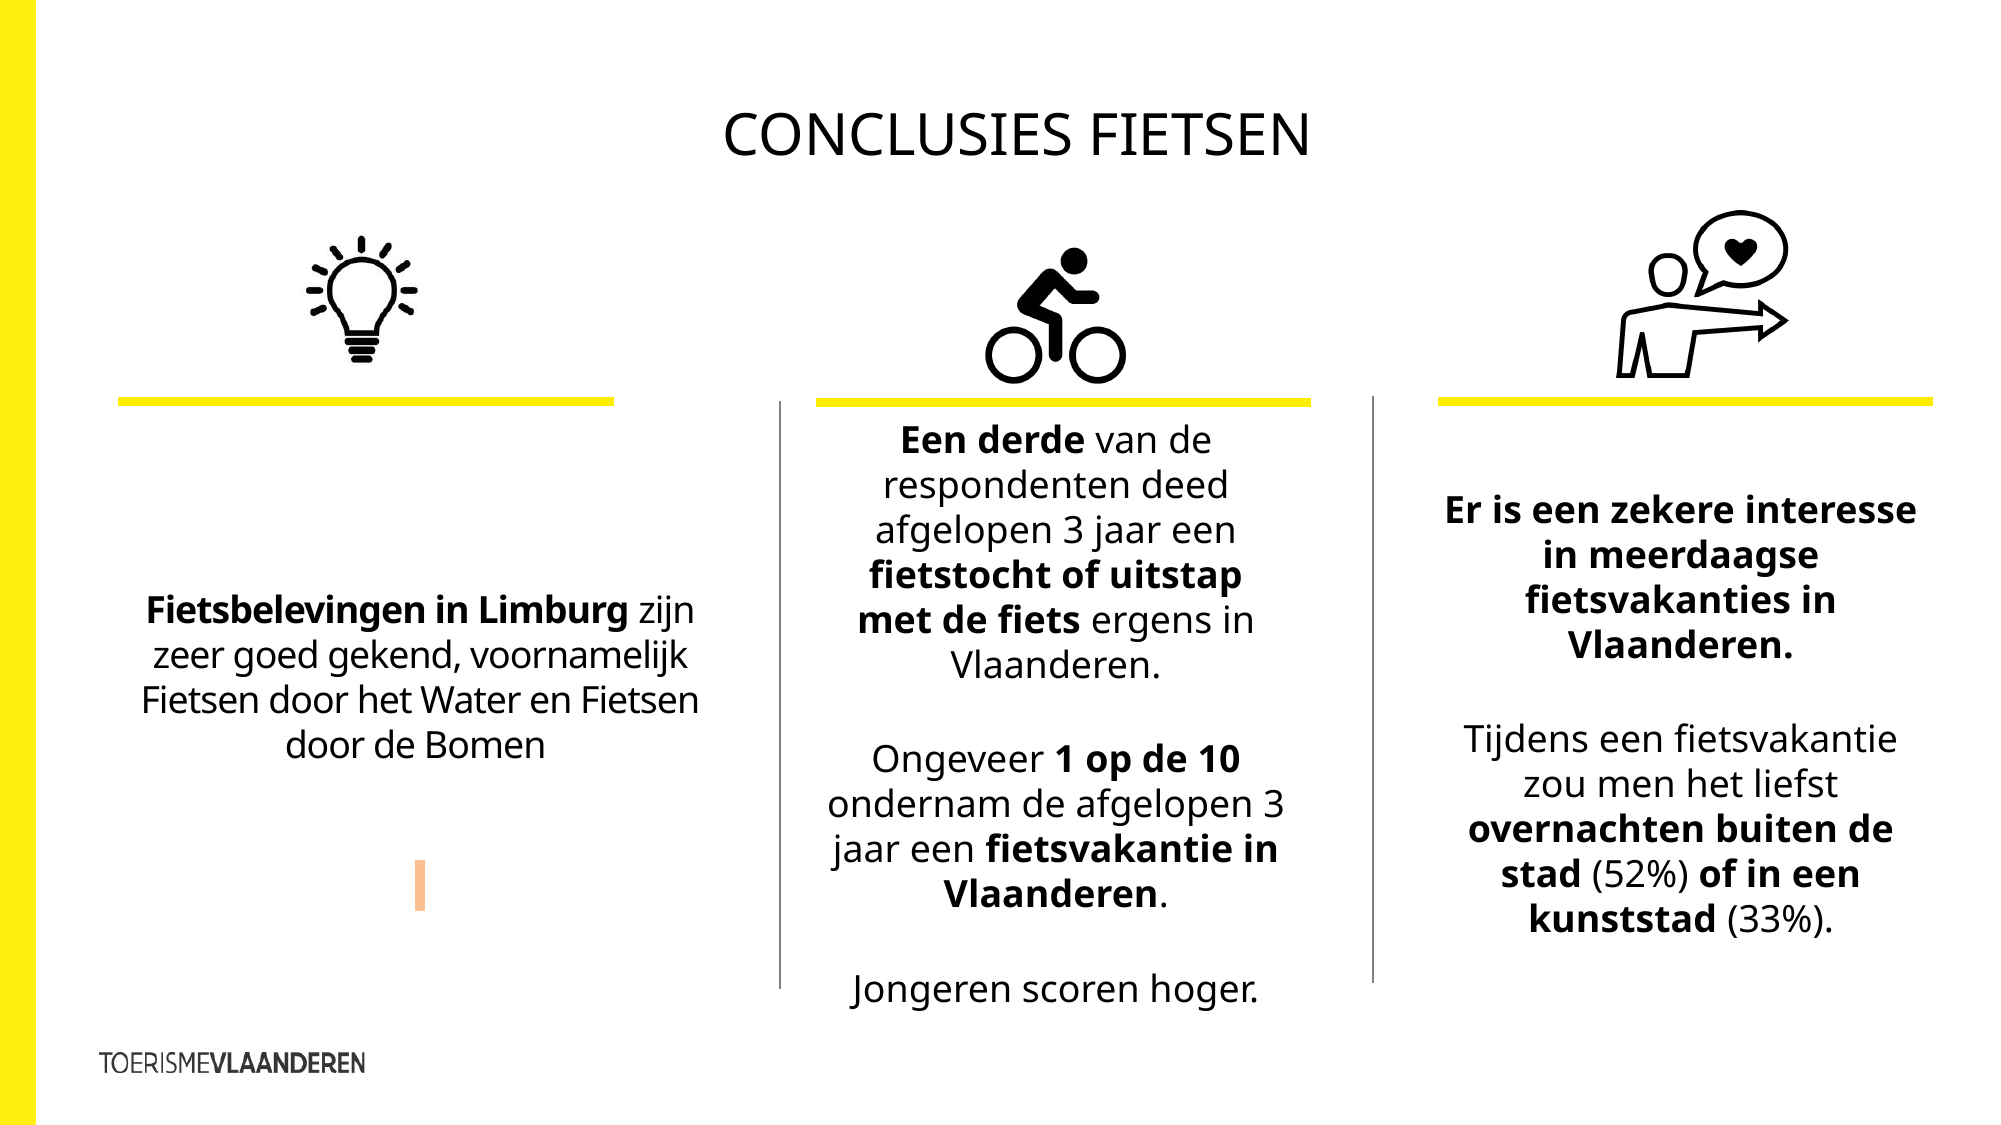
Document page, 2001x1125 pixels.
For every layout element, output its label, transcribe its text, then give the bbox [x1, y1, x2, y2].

text_box Een derde van de respondenten deed afgelopen 3 jaar een fietstocht of uitstap met de fiets ergens in Vlaanderen. Ongeveer 1 op de 10 ondernam de afgelopen 3 jaar een fietsvakantie in Vlaanderen. Jongeren scoren hoger. [767, 401, 1345, 1025]
text_box Conclusies fietsen [35, 89, 2000, 277]
picture [975, 235, 1137, 397]
picture [281, 218, 443, 380]
picture [1616, 210, 1789, 379]
picture [99, 1052, 365, 1073]
text_box Fietsbelevingen in Limburg zijn zeer goed gekend, voornamelijk Fietsen door het Water en Fietsen door de Bomen [73, 476, 766, 971]
text_box Er is een zekere interesse in meerdaagse fietsvakanties in Vlaanderen. Tijdens een fietsvakantie zou men het liefst overnachten buiten de stad (52%) of in een kunststad (33%). [1372, 401, 1990, 1025]
